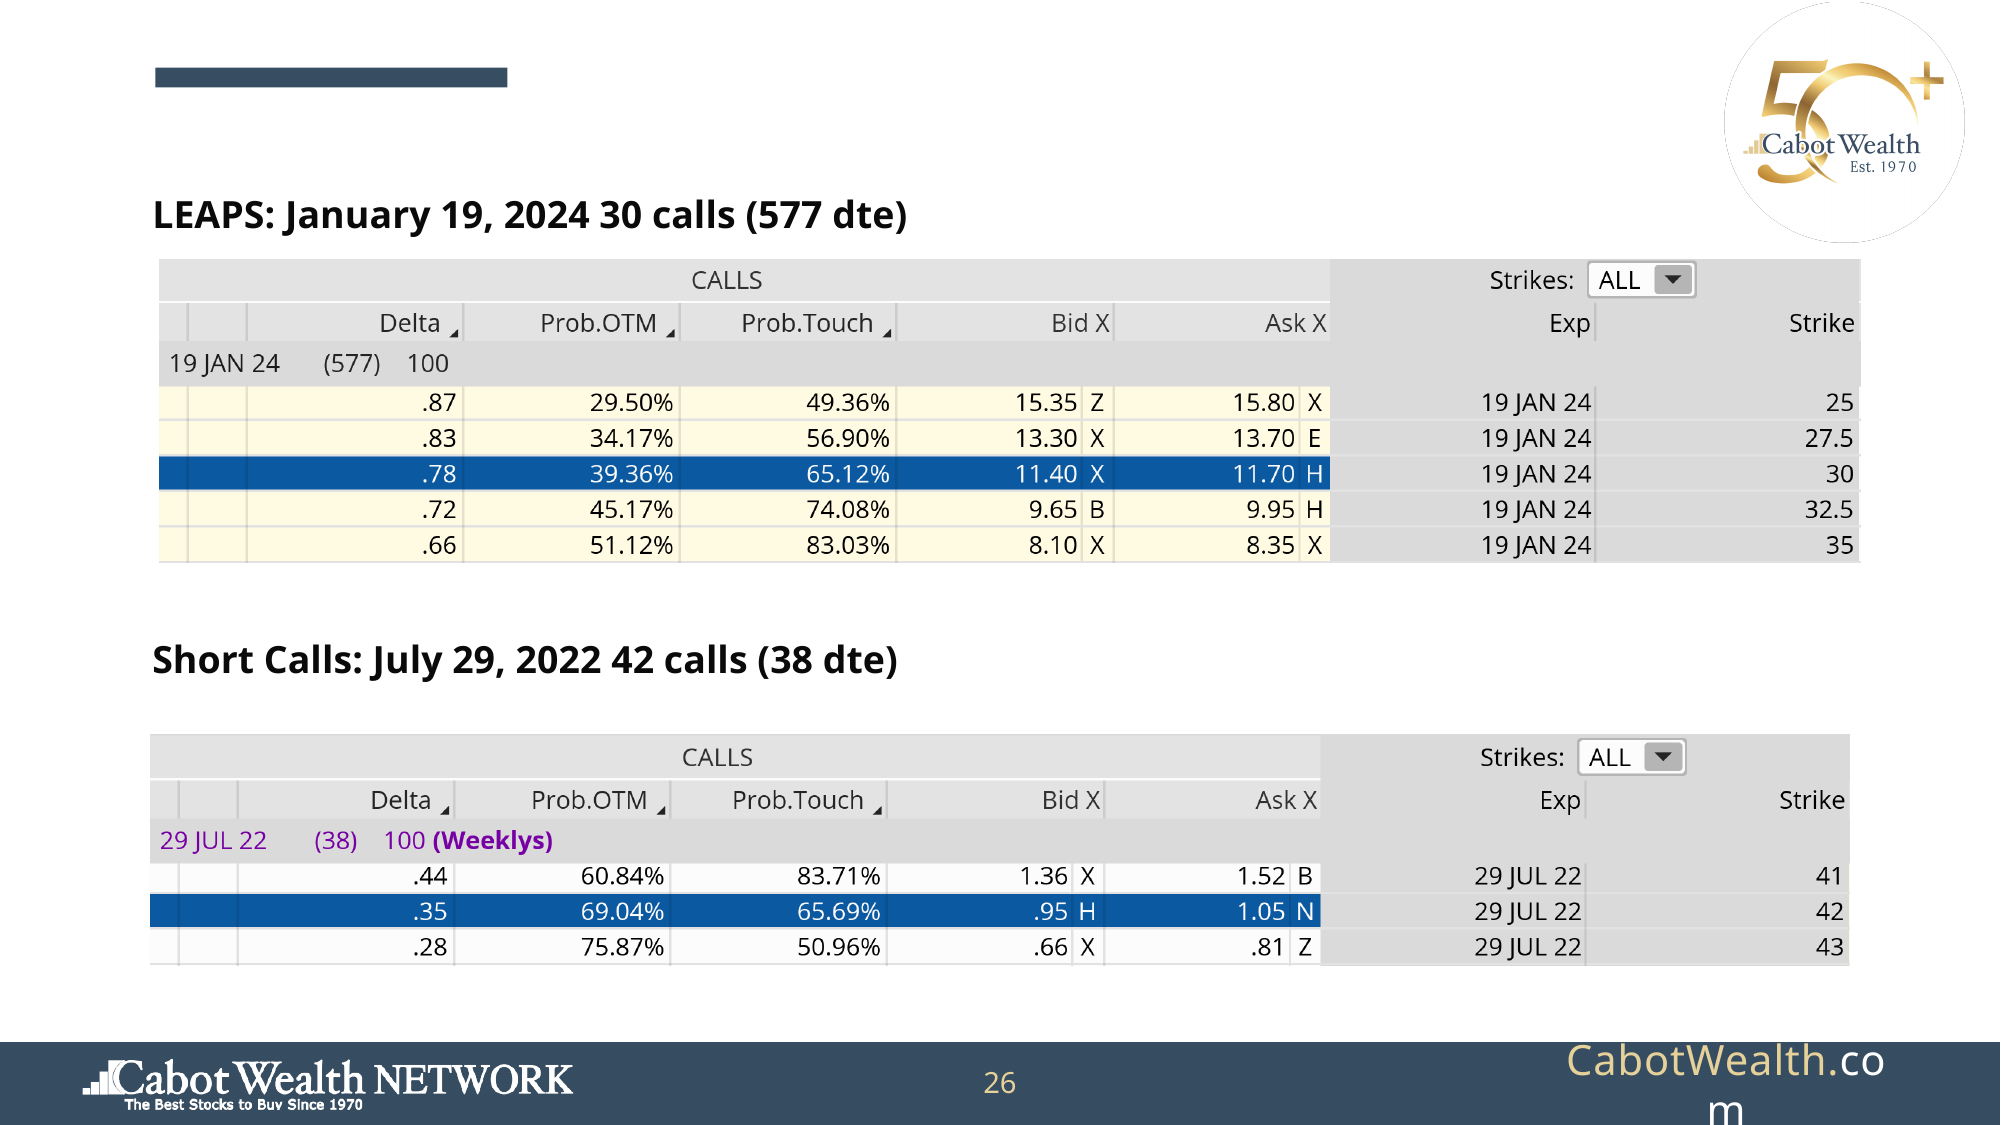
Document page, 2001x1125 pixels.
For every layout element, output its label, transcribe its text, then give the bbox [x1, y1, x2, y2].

picture [159, 259, 1861, 563]
text_box Short Calls: July 29, 2022 42 calls (38 dte) [137, 628, 1479, 734]
picture [1727, 1105, 1738, 1125]
picture [1713, 1105, 1724, 1125]
text_box LEAPS: January 19, 2024 30 calls (577 dte) [137, 183, 1479, 289]
picture [0, 1042, 2000, 1125]
picture [150, 734, 1850, 966]
picture [1724, 2, 1965, 243]
